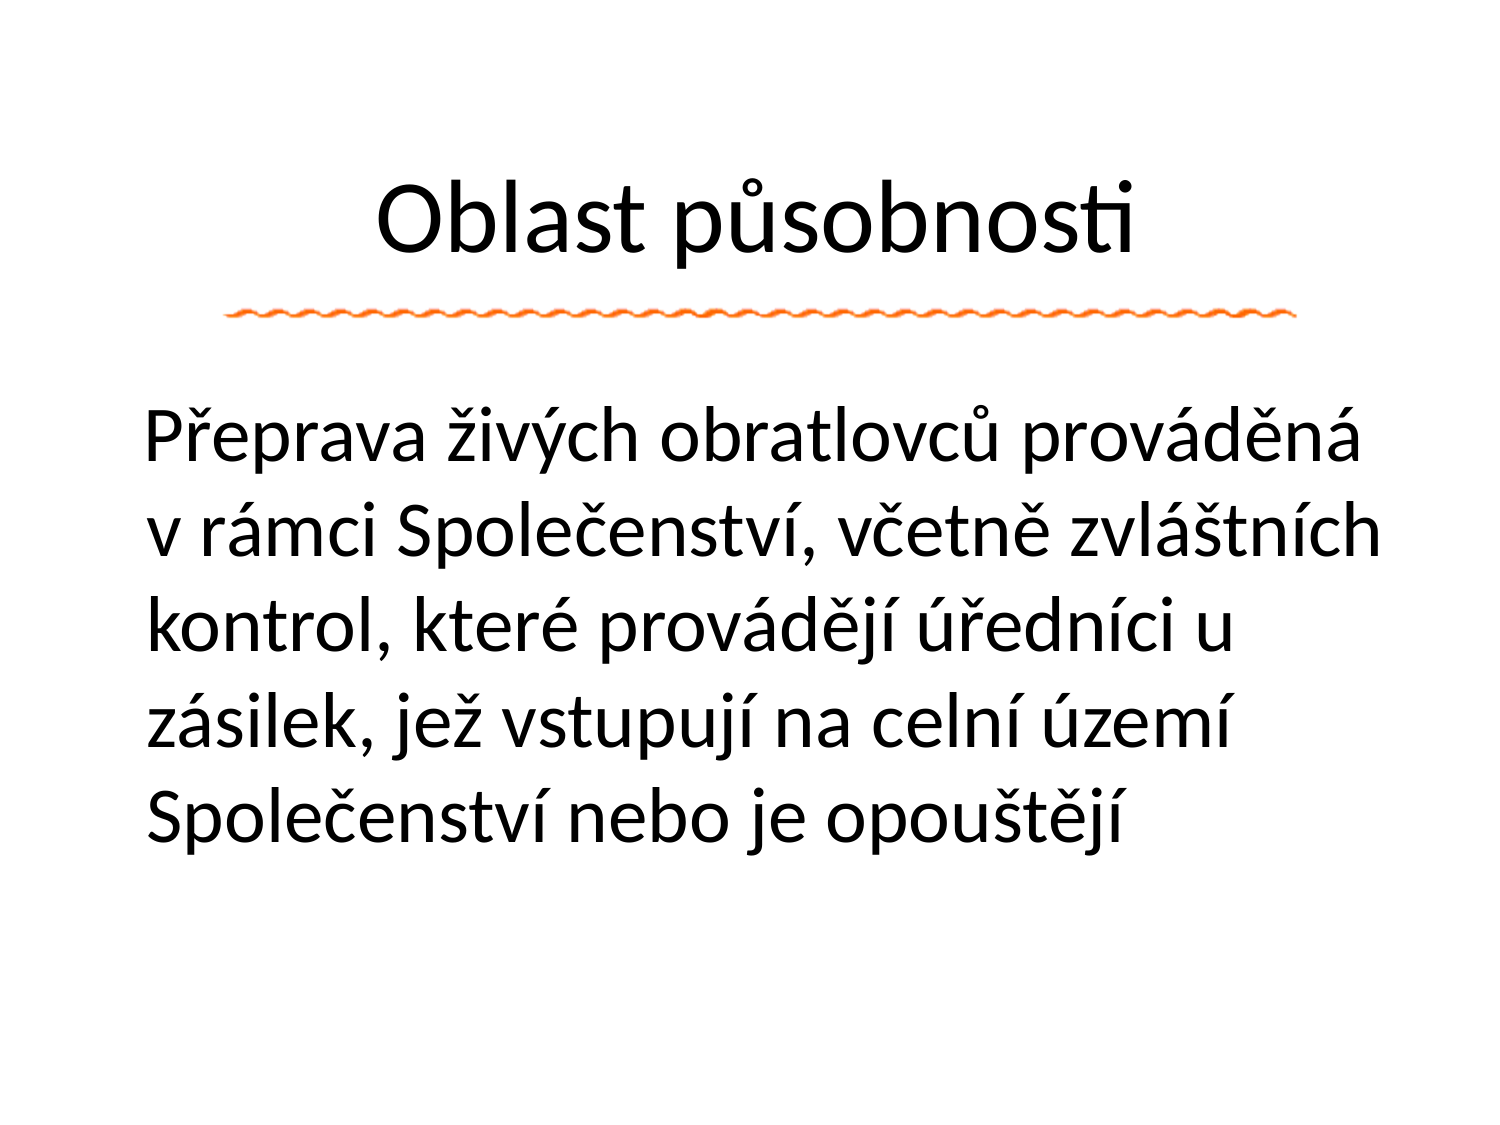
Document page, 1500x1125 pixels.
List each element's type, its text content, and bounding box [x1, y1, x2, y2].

picture [210, 304, 1315, 326]
title Oblast působnosti [82, 117, 1432, 305]
list Přeprava živých obratlovců prováděná v rámci Společenství, včetně zvláštních kontrol, které provádějí úředníci u zásilek, jež vstupují na celní území Společenství nebo je opouštějí [75, 375, 1425, 1005]
